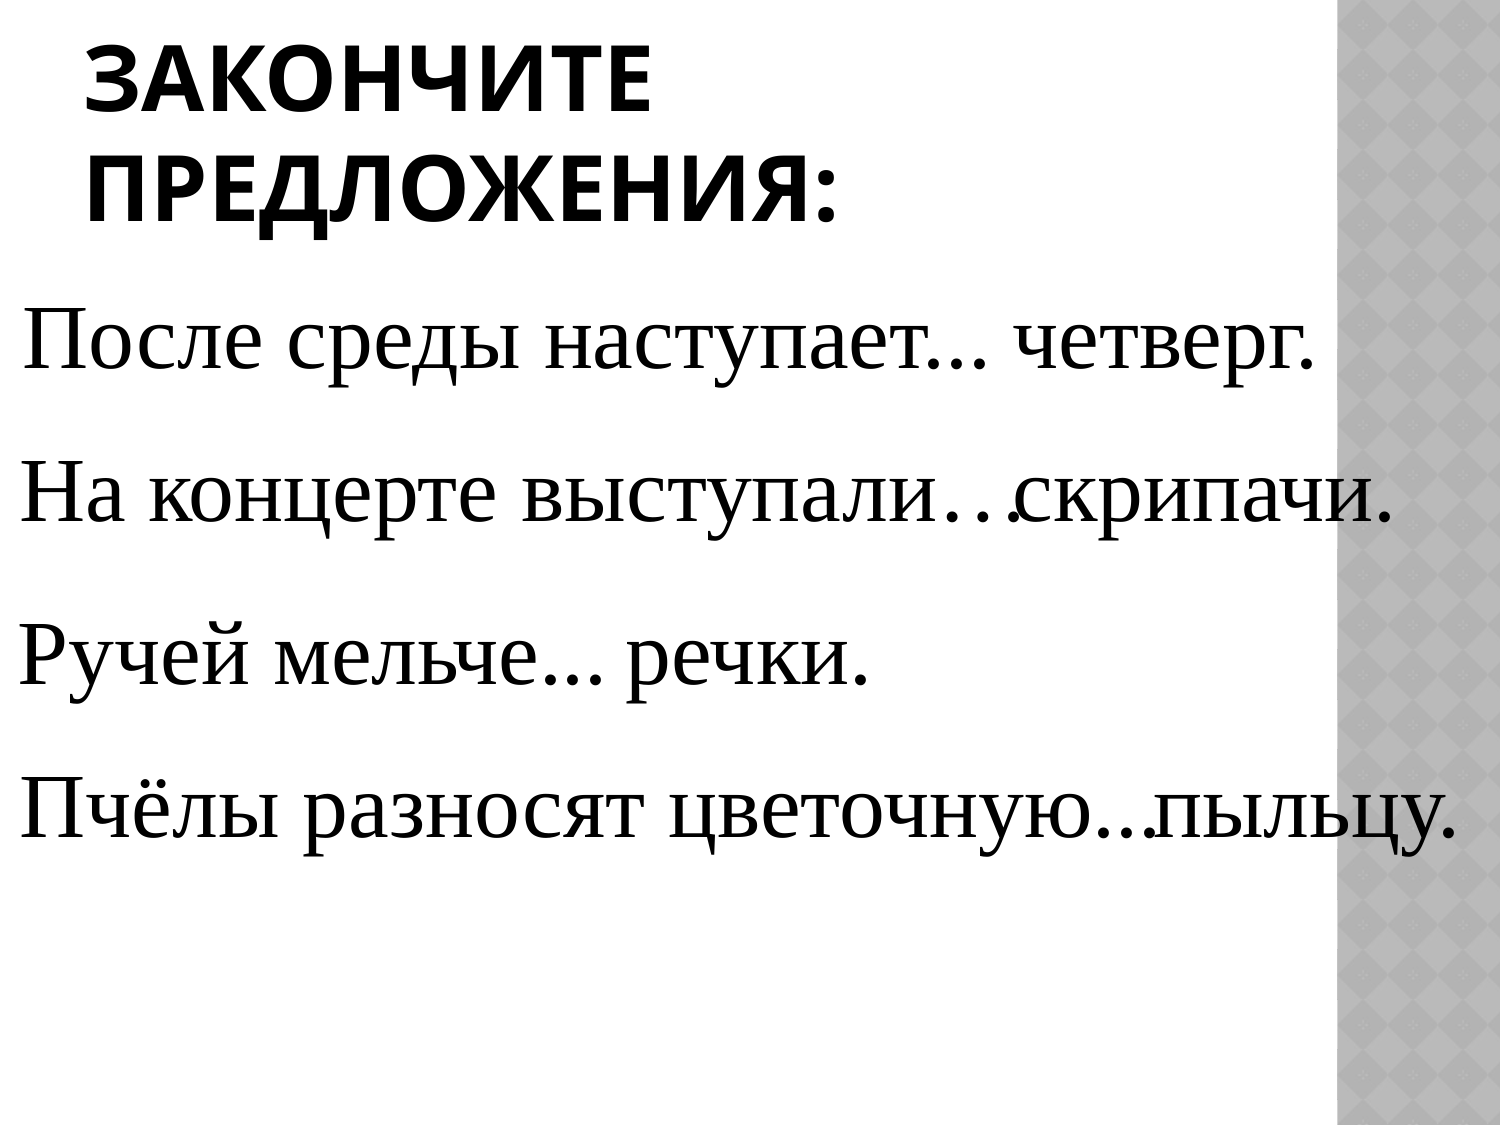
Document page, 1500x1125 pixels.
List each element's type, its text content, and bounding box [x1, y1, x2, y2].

text_box речки. [610, 585, 911, 711]
text_box После среды наступает... [7, 269, 997, 395]
text_box Ручей мельче... [2, 585, 610, 711]
text_box Пчёлы разносят цветочную... [4, 738, 1138, 864]
title ЗАКОНЧИТЕ ПРЕДЛОЖЕНИЯ: [75, 52, 1263, 240]
text_box четверг. [997, 269, 1335, 395]
text_box скрипачи. [997, 421, 1413, 547]
text_box пыльцу. [1138, 738, 1476, 864]
text_box На концерте выступали… [4, 421, 997, 547]
